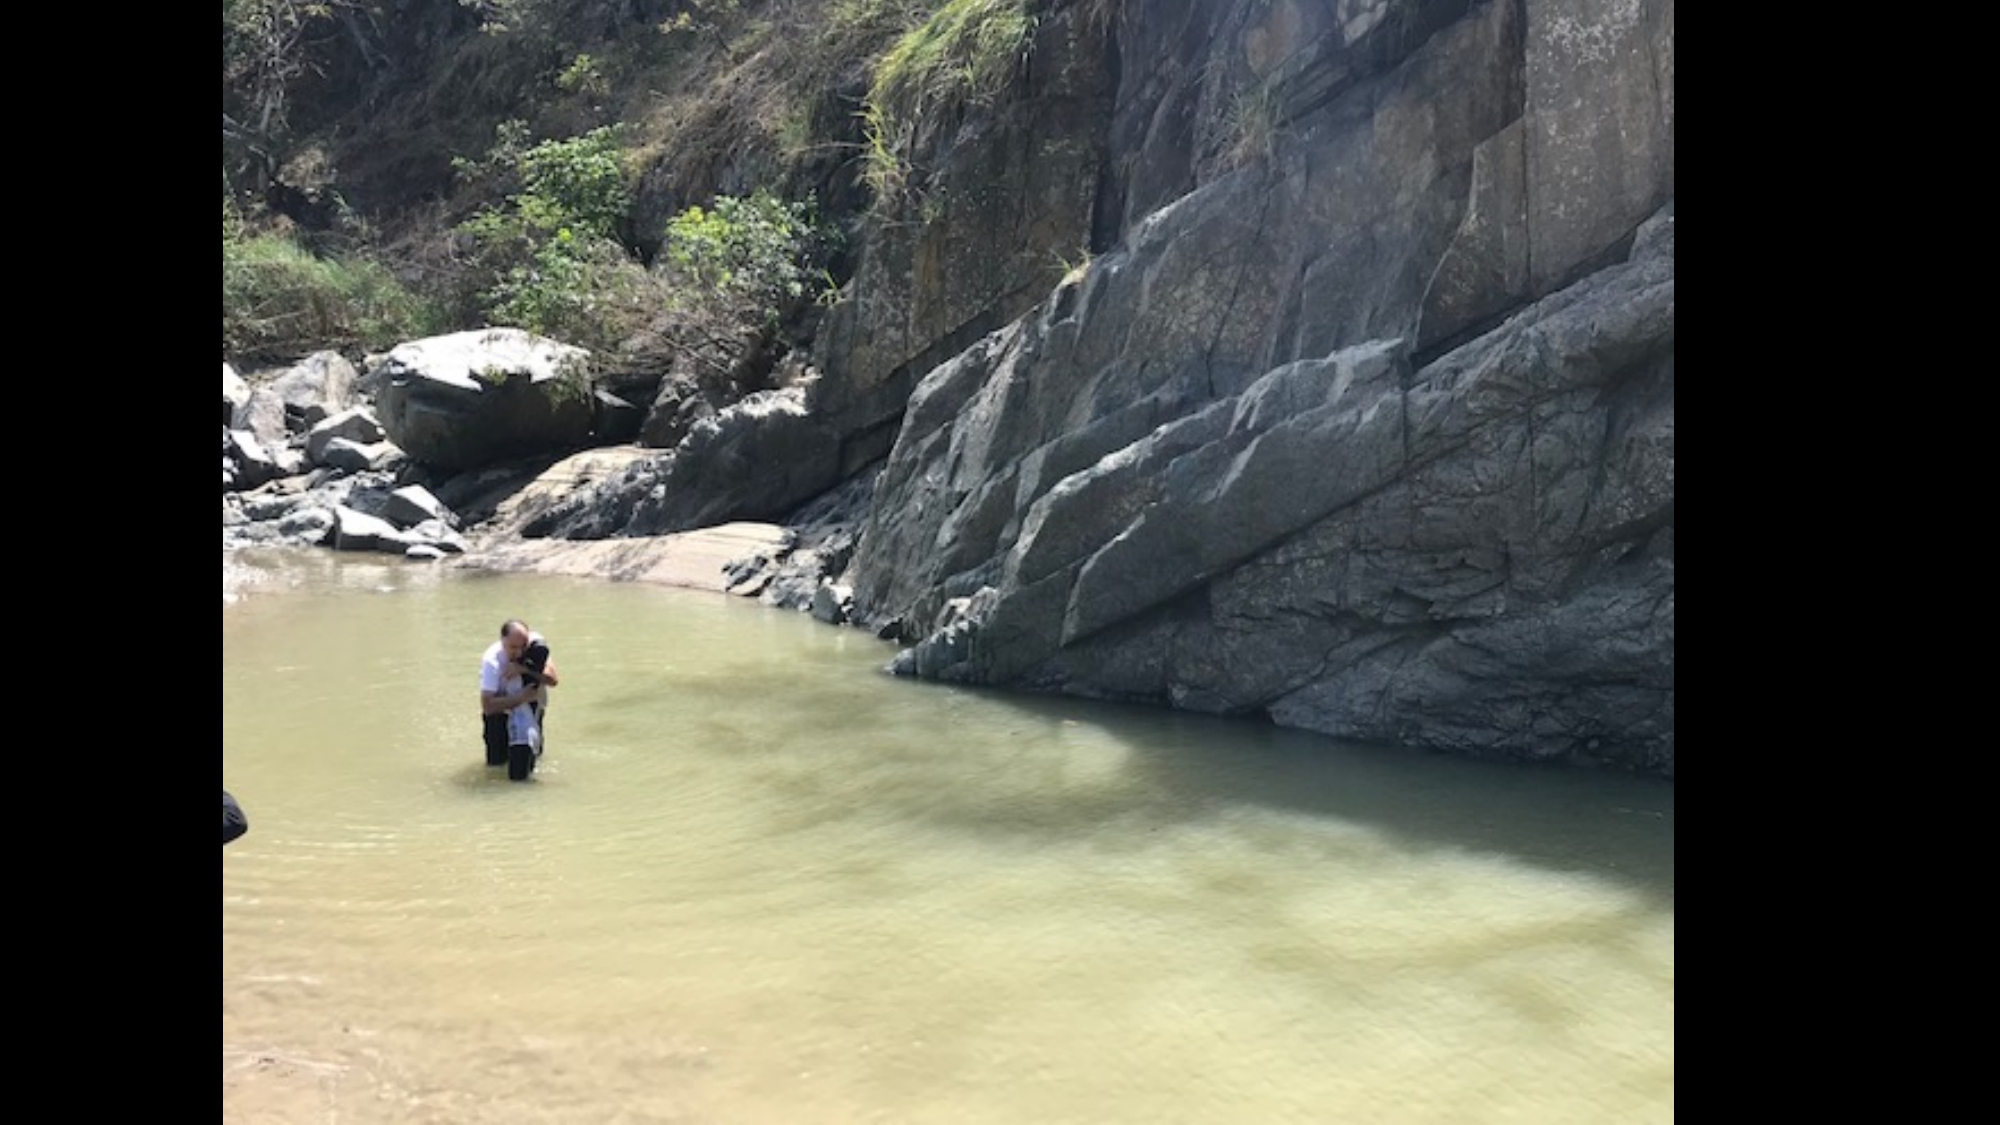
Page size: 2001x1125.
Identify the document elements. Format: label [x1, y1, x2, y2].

list [225, 2, 1674, 1125]
